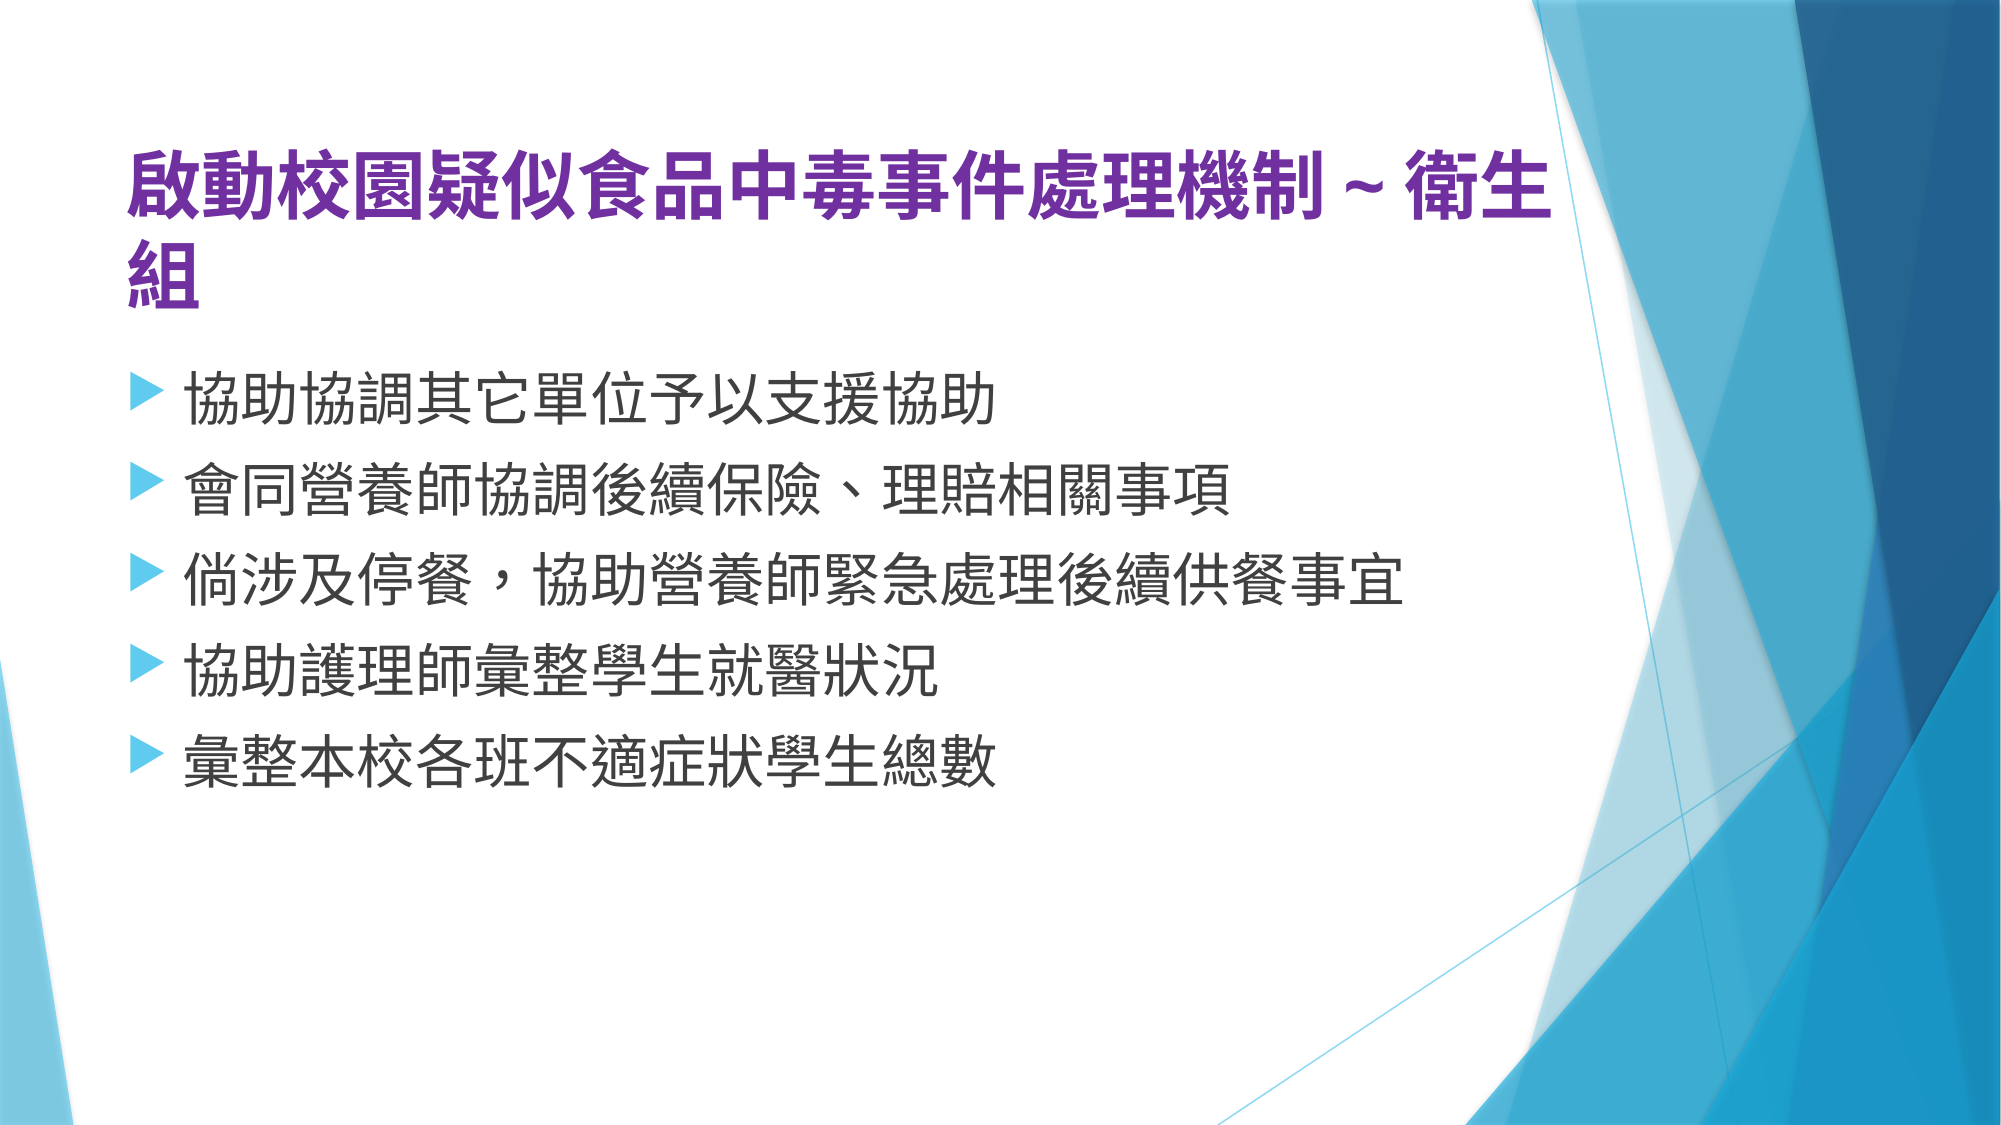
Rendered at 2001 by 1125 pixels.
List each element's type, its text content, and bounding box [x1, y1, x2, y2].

title 啟動校園疑似食品中毒事件處理機制~衛生組 [111, 131, 1617, 248]
list 協助協調其它單位予以支援協助 會同營養師協調後續保險、理賠相關事項 倘涉及停餐，協助營養師緊急處理後續供餐事宜 協助護理師彙整學生就醫狀況 彙整本校各班不適症狀學生總數 [111, 354, 1522, 992]
